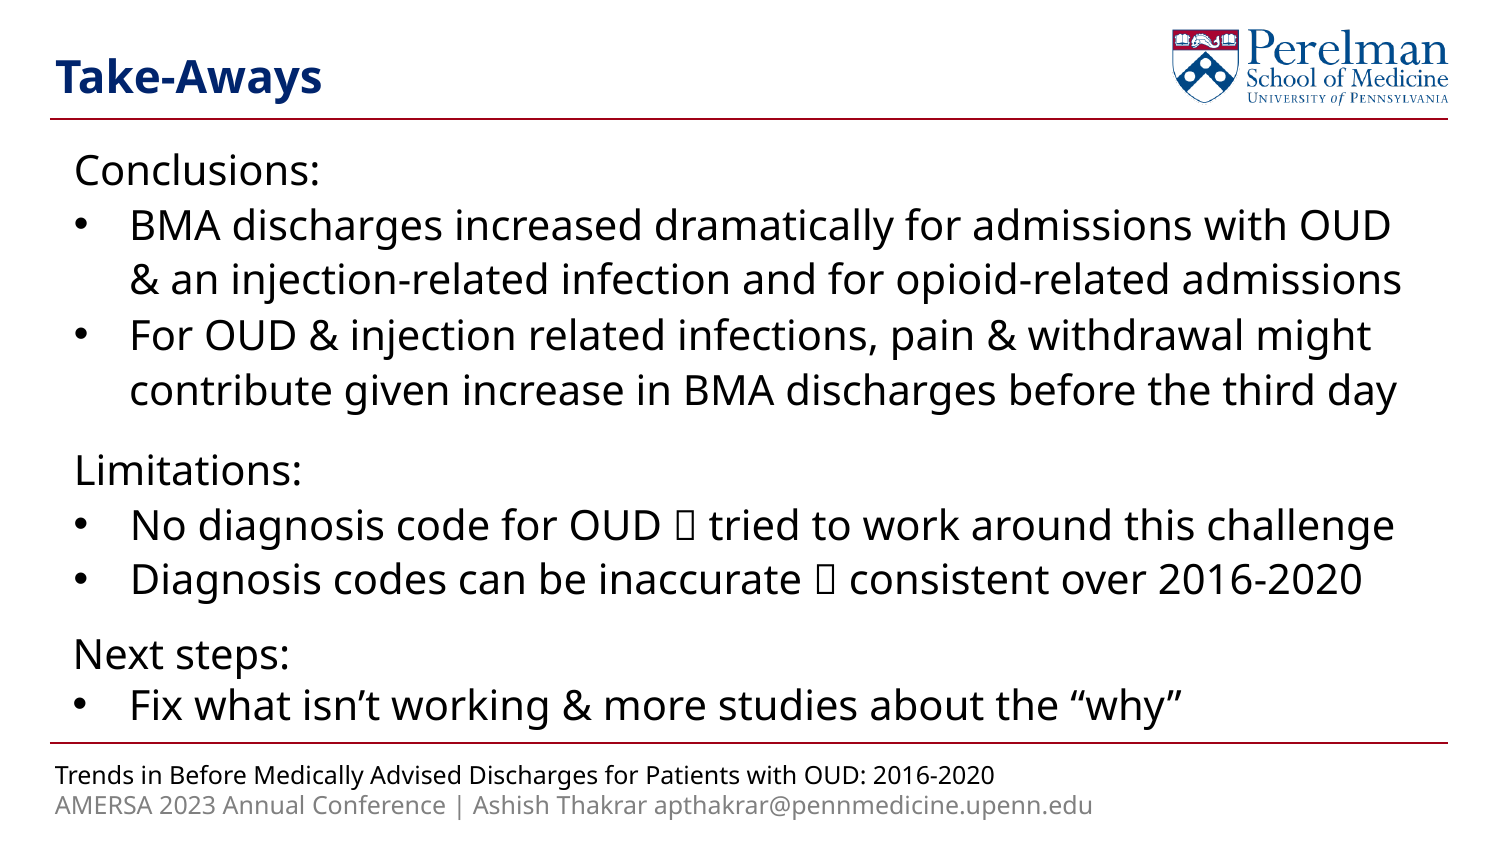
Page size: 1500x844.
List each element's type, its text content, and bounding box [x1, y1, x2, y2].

picture [1171, 28, 1457, 106]
text_box Take-Aways [40, 50, 1151, 100]
text_box Trends in Before Medically Advised Discharges for Patients with OUD: 2016-2020 AMERSA 2023 Annual Conference | Ashish Thakrar apthakrar@pennmedicine.upenn.edu [40, 752, 1159, 827]
text_box Conclusions: BMA discharges increased dramatically for admissions with OUD & an injection-related infection and for opioid-related admissions For OUD & injection related infections, pain & withdrawal might contribute given increase in BMA discharges before the third day Limitations: No diagnosis code for OUD  tried to work around this challenge Diagnosis codes can be inaccurate  consistent over 2016-2020 Next steps: Fix what isn’t working & more studies about the “why” [20, 131, 1419, 746]
